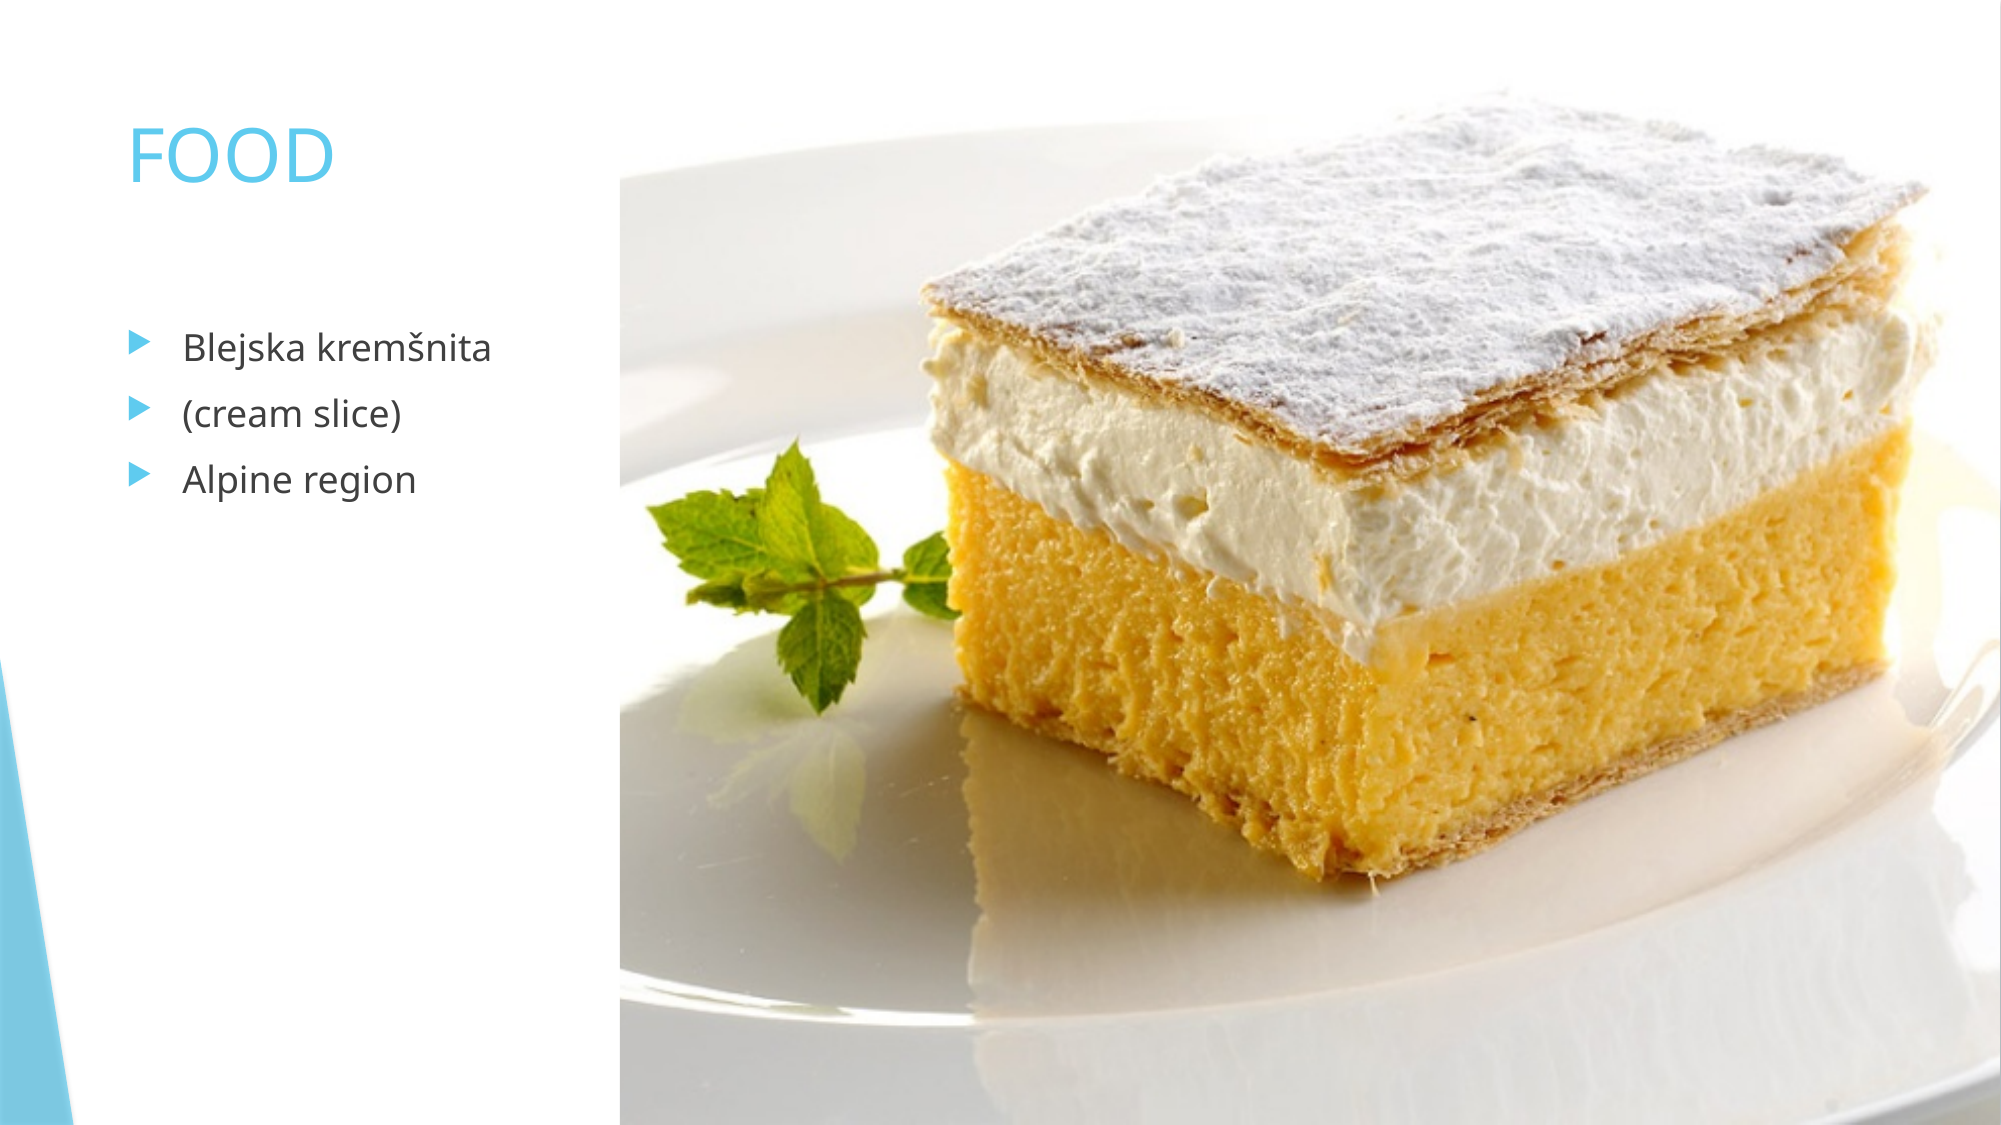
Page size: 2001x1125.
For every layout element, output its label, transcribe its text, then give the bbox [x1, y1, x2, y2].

list Blejska kremšnita (cream slice) Alpine region [111, 316, 614, 954]
title FOOD [111, 99, 614, 316]
picture [619, 0, 2000, 1125]
